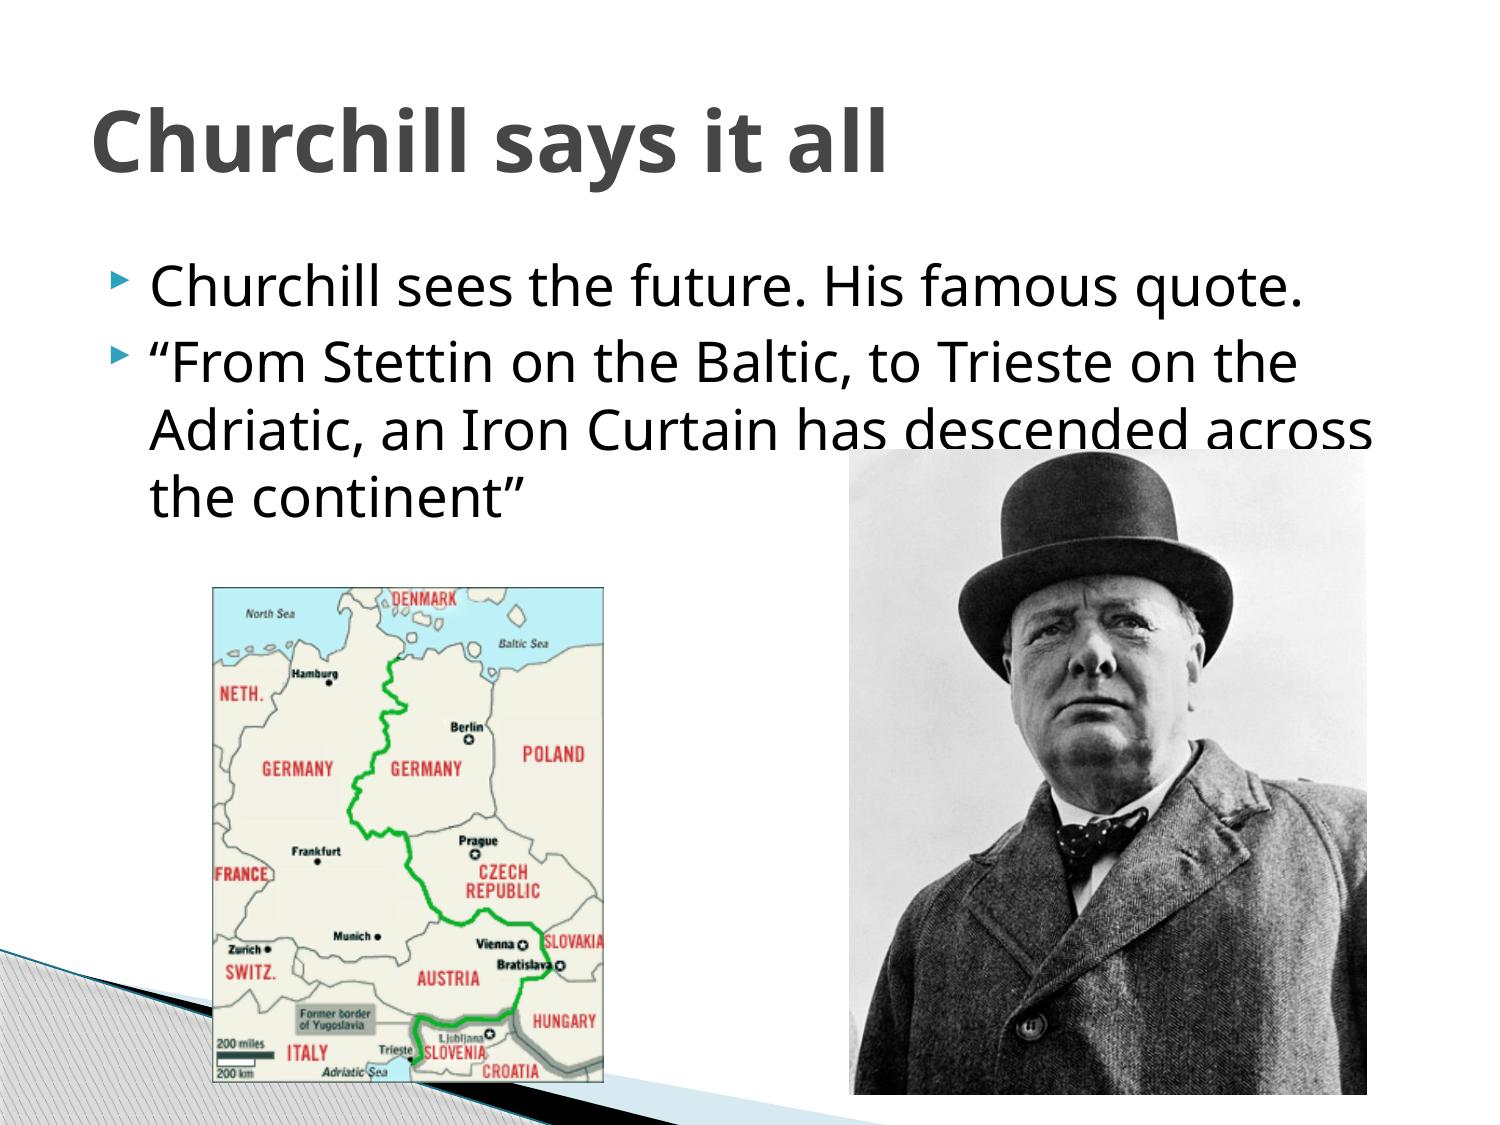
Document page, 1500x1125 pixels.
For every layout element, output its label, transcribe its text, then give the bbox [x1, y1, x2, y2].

title Churchill says it all [75, 45, 1425, 233]
picture [212, 587, 604, 1083]
picture [849, 449, 1367, 1096]
list Churchill sees the future. His famous quote. “From Stettin on the Baltic, to Trieste on the Adriatic, an Iron Curtain has descended across the continent” [75, 243, 1425, 986]
